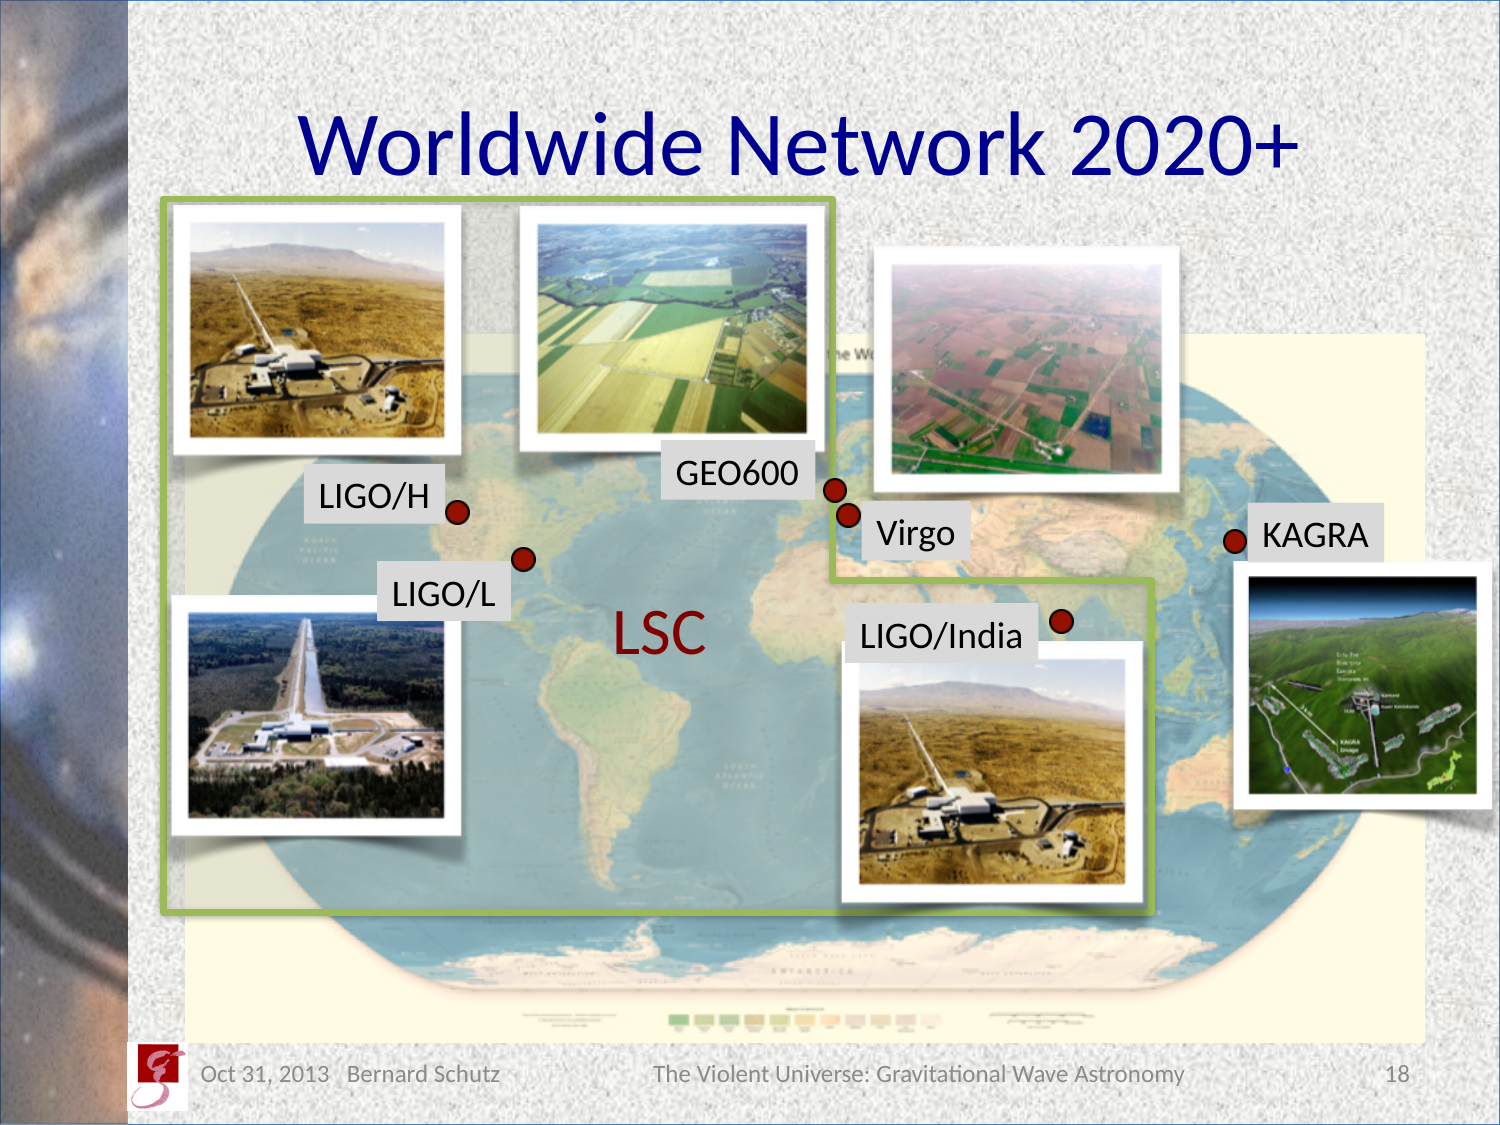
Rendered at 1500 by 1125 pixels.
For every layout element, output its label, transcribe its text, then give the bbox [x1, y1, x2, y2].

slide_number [185, 1049, 536, 1103]
slide_number 18 [1309, 1049, 1425, 1103]
title Worldwide Network 2020+ [173, 45, 1425, 233]
picture [1, 1, 1500, 1124]
footer The Violent Universe: Gravitational Wave Astronomy [557, 1051, 1282, 1103]
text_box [300, 61, 1015, 1050]
